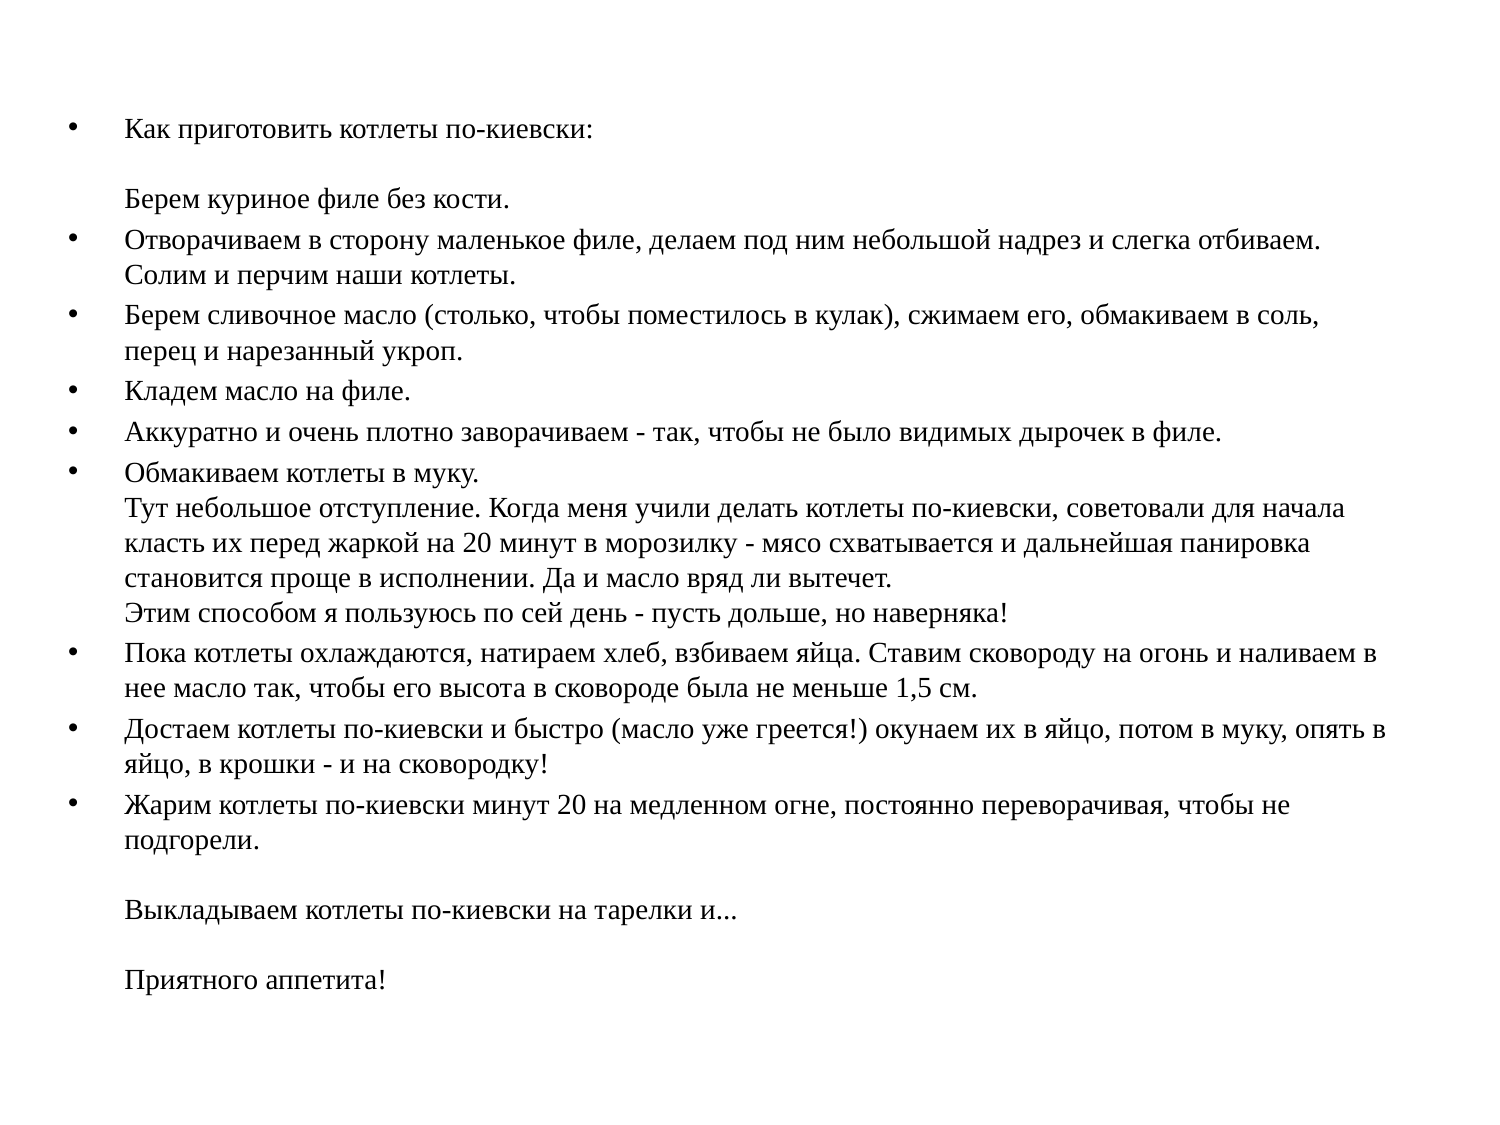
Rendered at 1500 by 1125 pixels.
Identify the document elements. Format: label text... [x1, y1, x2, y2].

list Как приготовить котлеты по-киевски: Берем куриное филе без кости. Отворачиваем в сторону маленькое филе, делаем под ним небольшой надрез и слегка отбиваем. Солим и перчим наши котлеты. Берем сливочное масло (столько, чтобы поместилось в кулак), сжимаем его, обмакиваем в соль, перец и нарезанный укроп. Кладем масло на филе. Аккуратно и очень плотно заворачиваем - так, чтобы не было видимых дырочек в филе. Обмакиваем котлеты в муку. Тут небольшое отступление. Когда меня учили делать котлеты по-киевски, советовали для начала класть их перед жаркой на 20 минут в морозилку - мясо схватывается и дальнейшая панировка становится проще в исполнении. Да и масло вряд ли вытечет. Этим способом я пользуюсь по сей день - пусть дольше, но наверняка! Пока котлеты охлаждаются, натираем хлеб, взбиваем яйца. Ставим сковороду на огонь и наливаем в нее масло так, чтобы его высота в сковороде была не меньше 1,5 см. Достаем котлеты по-киевски и быстро (масло уже греется!) окунаем их в яйцо, потом в муку, опять в яйцо, в крошки - и на сковородку! Жарим котлеты по-киевски минут 20 на медленном огне, постоянно переворачивая, чтобы не подгорели. Выкладываем котлеты по-киевски на тарелки и... Приятного аппетита! [53, 101, 1404, 845]
